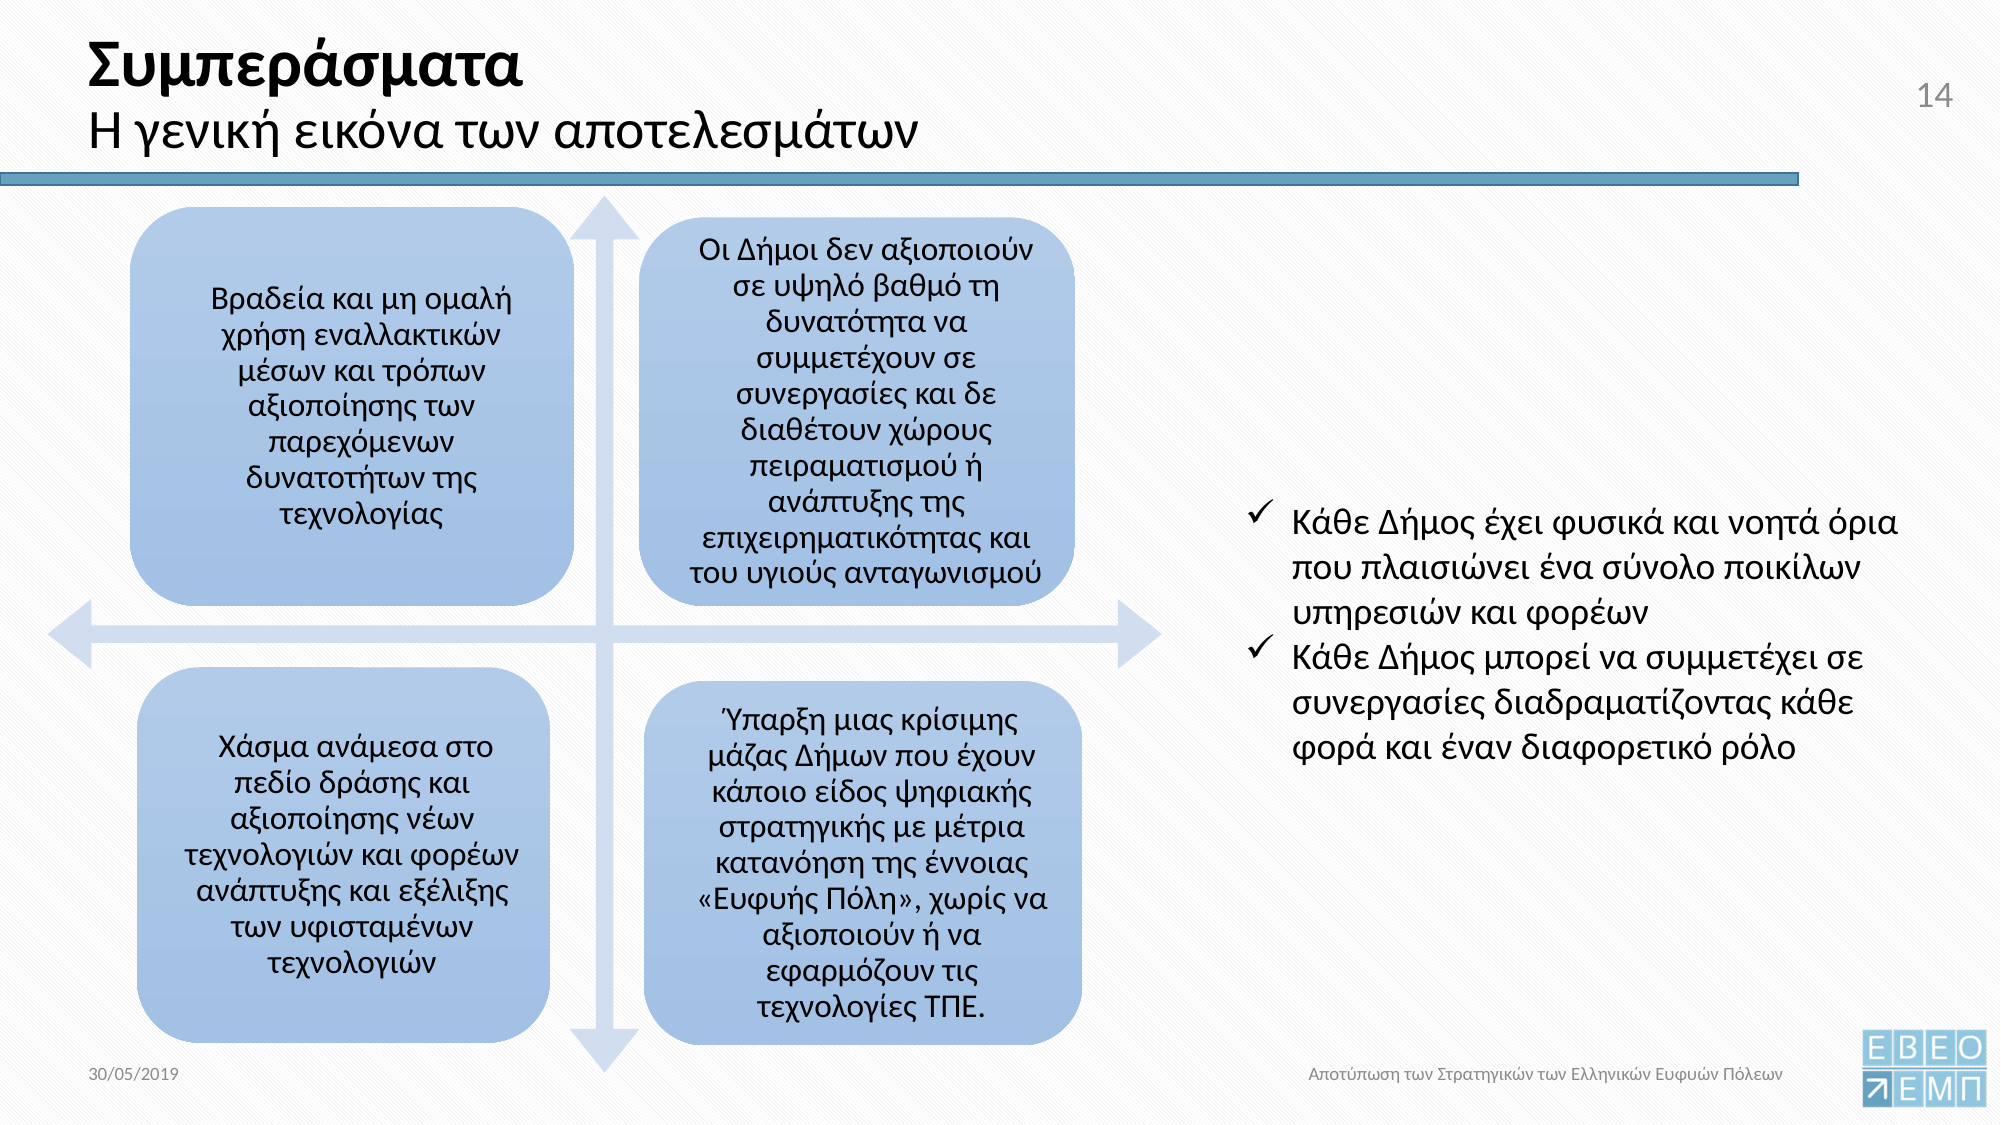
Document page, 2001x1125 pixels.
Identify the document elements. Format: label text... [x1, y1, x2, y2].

footer Αποτύπωση των Στρατηγικών των Ελληνικών Ευφυών Πόλεων [662, 1042, 1799, 1103]
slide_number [73, 1073, 524, 1103]
text_box Κάθε Δήμος έχει φυσικά και νοητά όρια που πλαισιώνει ένα σύνολο ποικίλων υπηρεσιών και φορέων Κάθε Δήμος μπορεί να συμμετέχει σε συνεργασίες διαδραματίζοντας κάθε φορά και έναν διαφορετικό ρόλο [1230, 490, 1918, 775]
slide_number 14 [1862, 17, 1969, 168]
title Συμπεράσματα Η γενική εικόνα των αποτελεσμάτων [73, 19, 1799, 170]
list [34, 195, 1175, 1073]
picture [1860, 1028, 1987, 1109]
